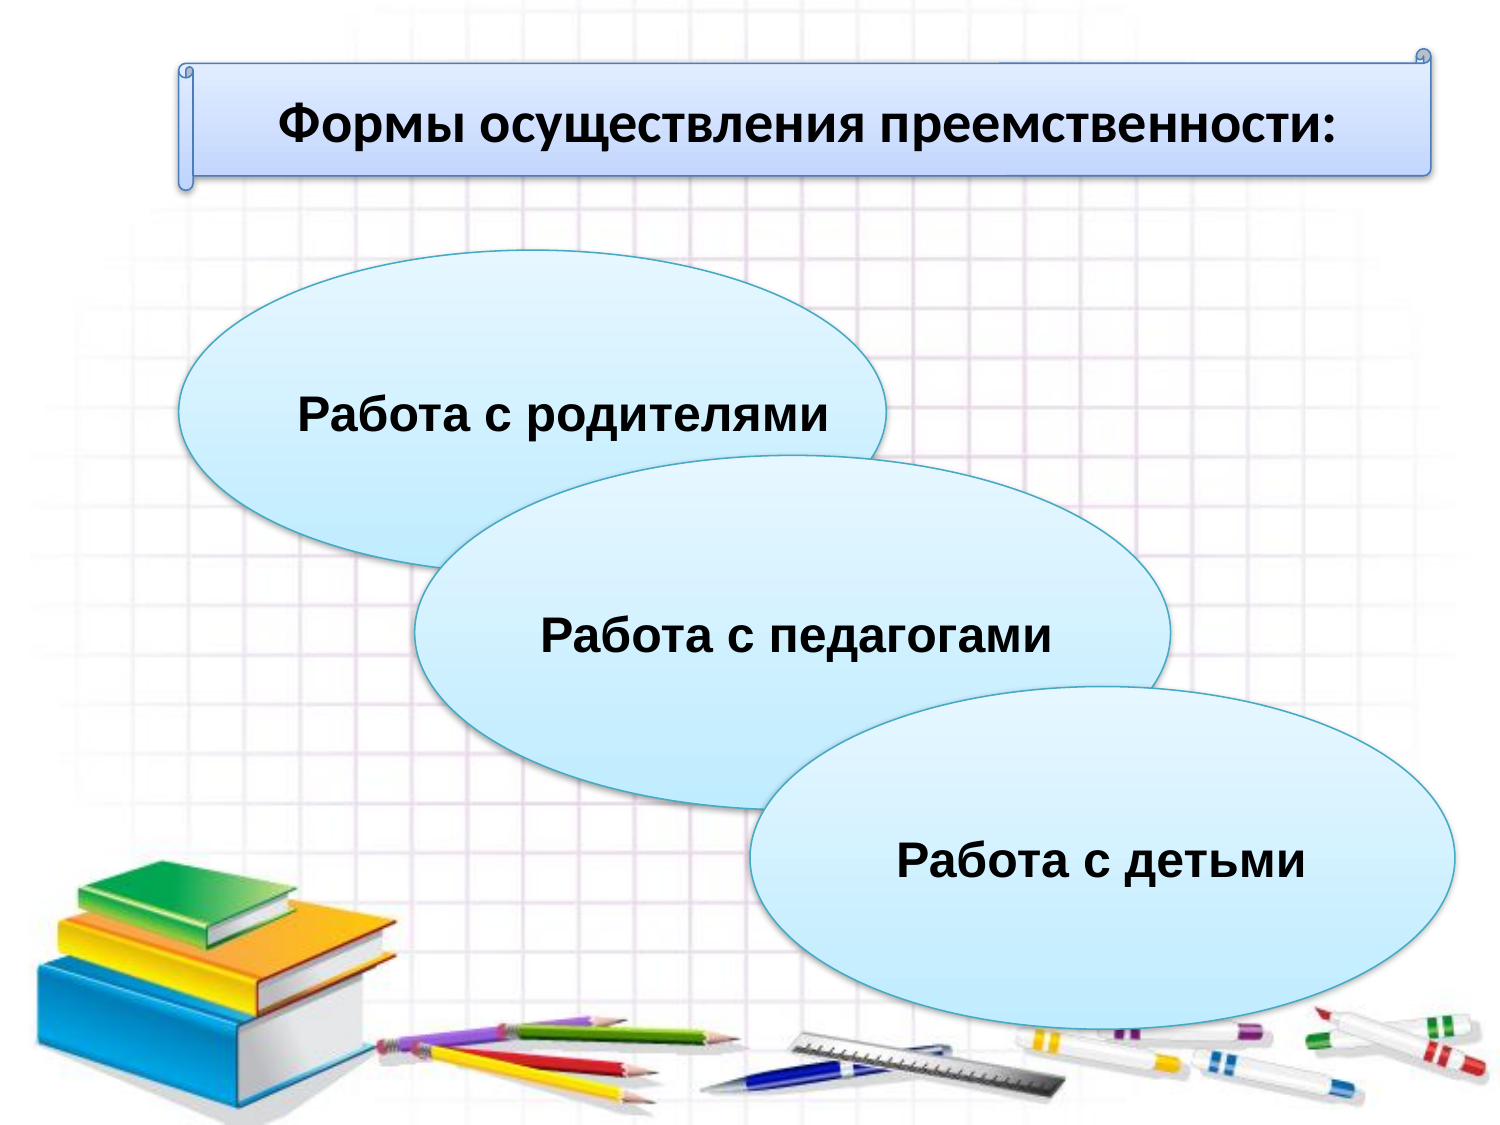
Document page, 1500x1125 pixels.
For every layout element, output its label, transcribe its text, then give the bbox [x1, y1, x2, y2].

text_box Работа с детьми [749, 685, 1456, 1030]
picture [0, 0, 1500, 1125]
text_box Формы осуществления преемственности: [177, 47, 1432, 192]
text_box Работа с педагогами [413, 454, 1172, 810]
text_box Работа с родителями [177, 249, 888, 568]
